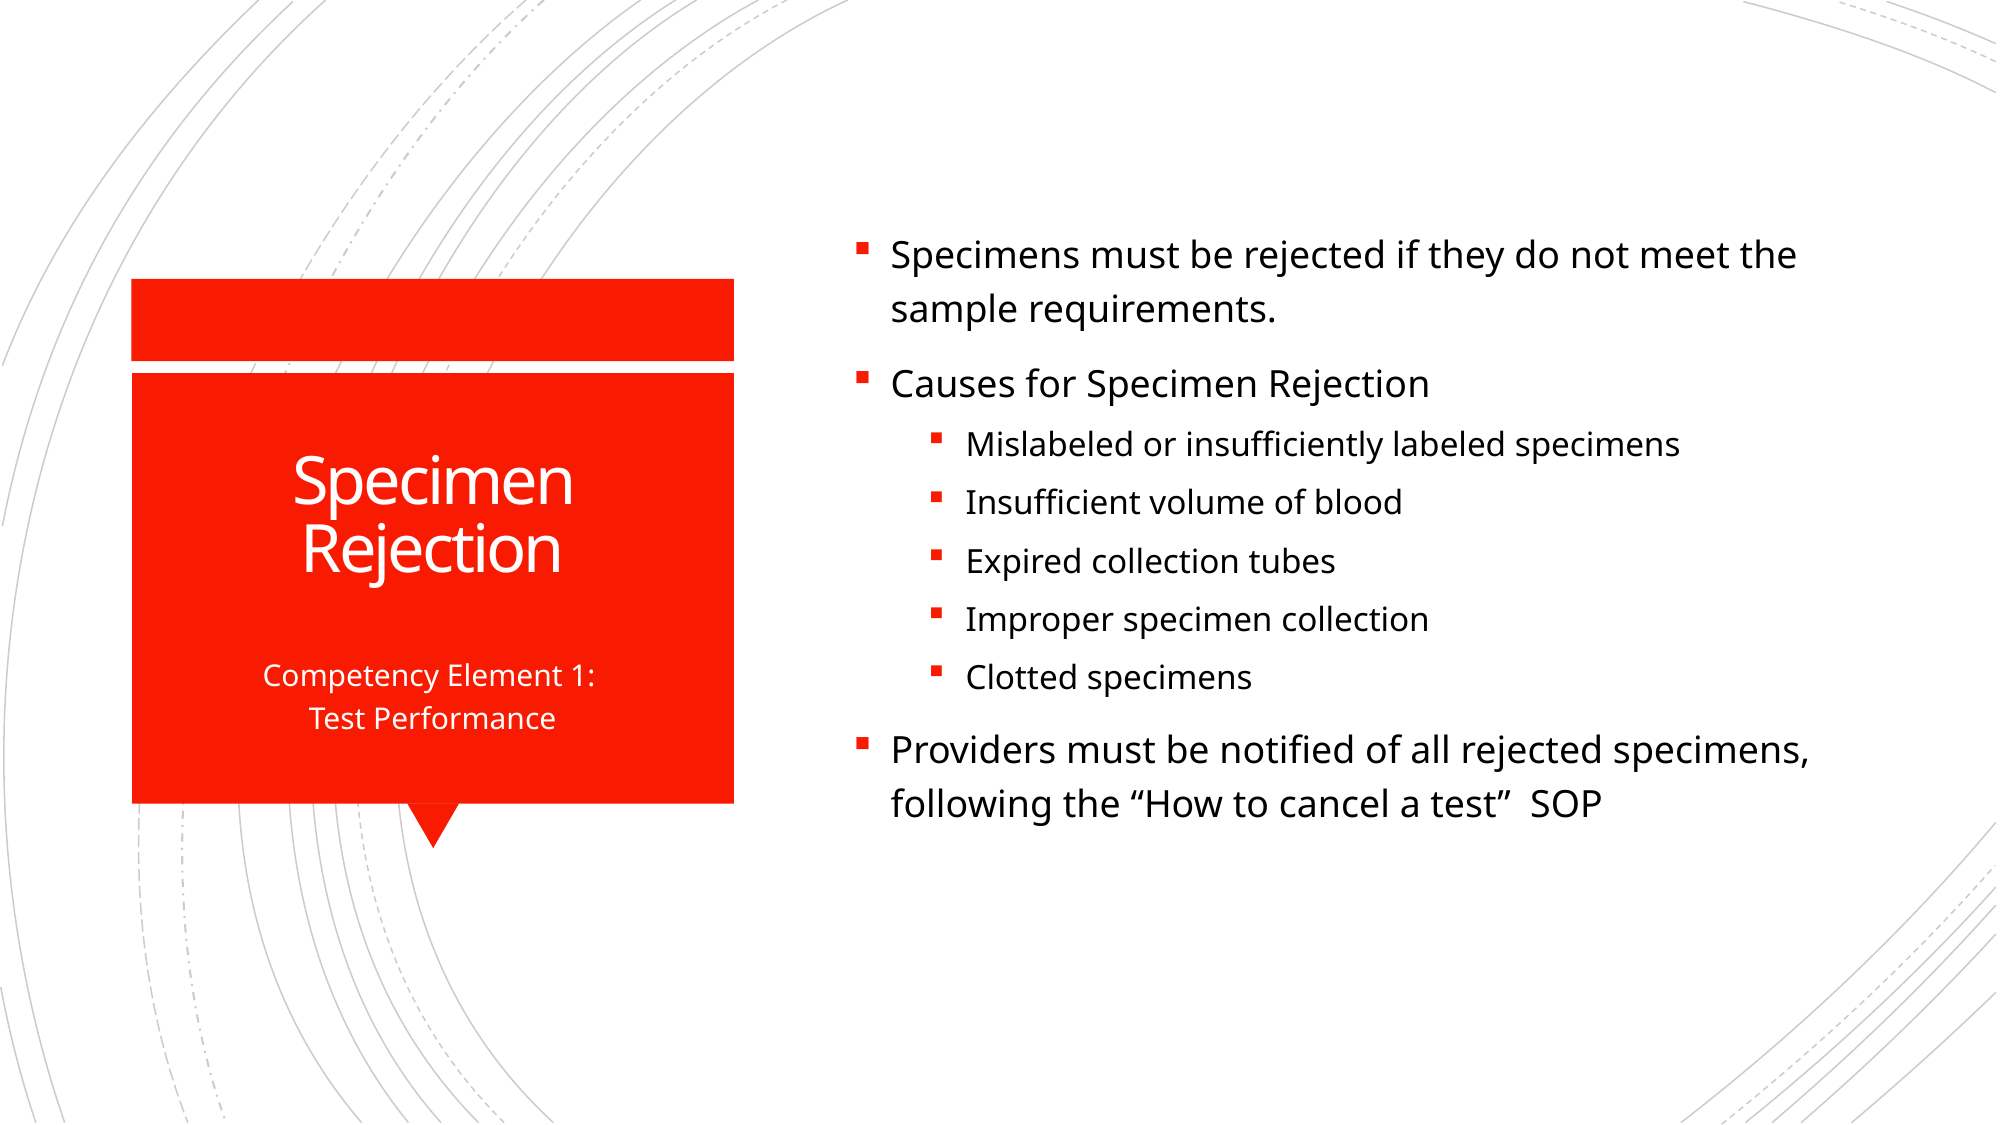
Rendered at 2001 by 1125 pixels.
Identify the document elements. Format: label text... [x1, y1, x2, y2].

title Specimen Rejection [145, 385, 721, 587]
list Competency Element 1: Test Performance [145, 587, 721, 788]
list Specimens must be rejected if they do not meet the sample requirements. Causes for Specimen Rejection Mislabeled or insufficiently labeled specimens Insufficient volume of blood Expired collection tubes Improper specimen collection Clotted specimens Providers must be notified of all rejected specimens, following the “How to cancel a test” SOP [838, 131, 1868, 993]
